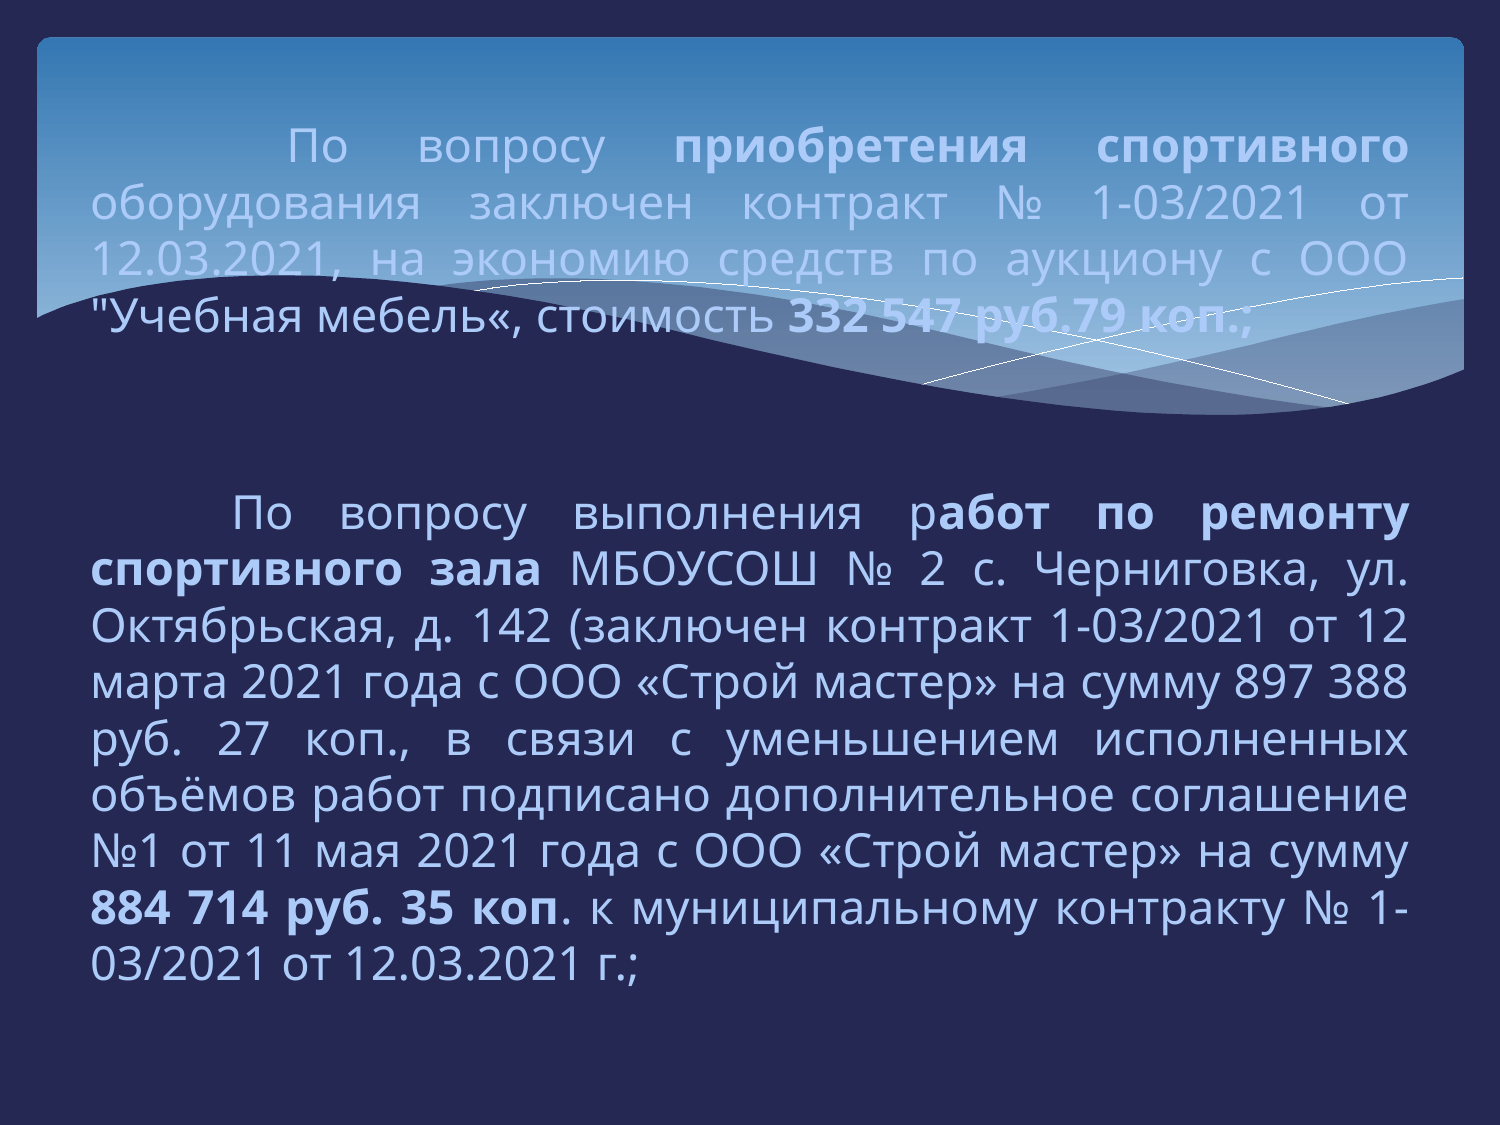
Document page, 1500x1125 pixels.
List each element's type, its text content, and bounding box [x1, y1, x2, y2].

list По вопросу приобретения спортивного оборудования заключен контракт № 1-03/2021 от 12.03.2021, на экономию средств по аукциону с ООО "Учебная мебель«, стоимость 332 547 руб.79 коп.; По вопросу выполнения работ по ремонту спортивного зала МБОУСОШ № 2 с. Черниговка, ул. Октябрьская, д. 142 (заключен контракт 1-03/2021 от 12 марта 2021 года с ООО «Строй мастер» на сумму 897 388 руб. 27 коп., в связи с уменьшением исполненных объёмов работ подписано дополнительное соглашение №1 от 11 мая 2021 года с ООО «Строй мастер» на сумму 884 714 руб. 35 коп. к муниципальному контракту № 1-03/2021 от 12.03.2021 г.; [75, 42, 1425, 1005]
